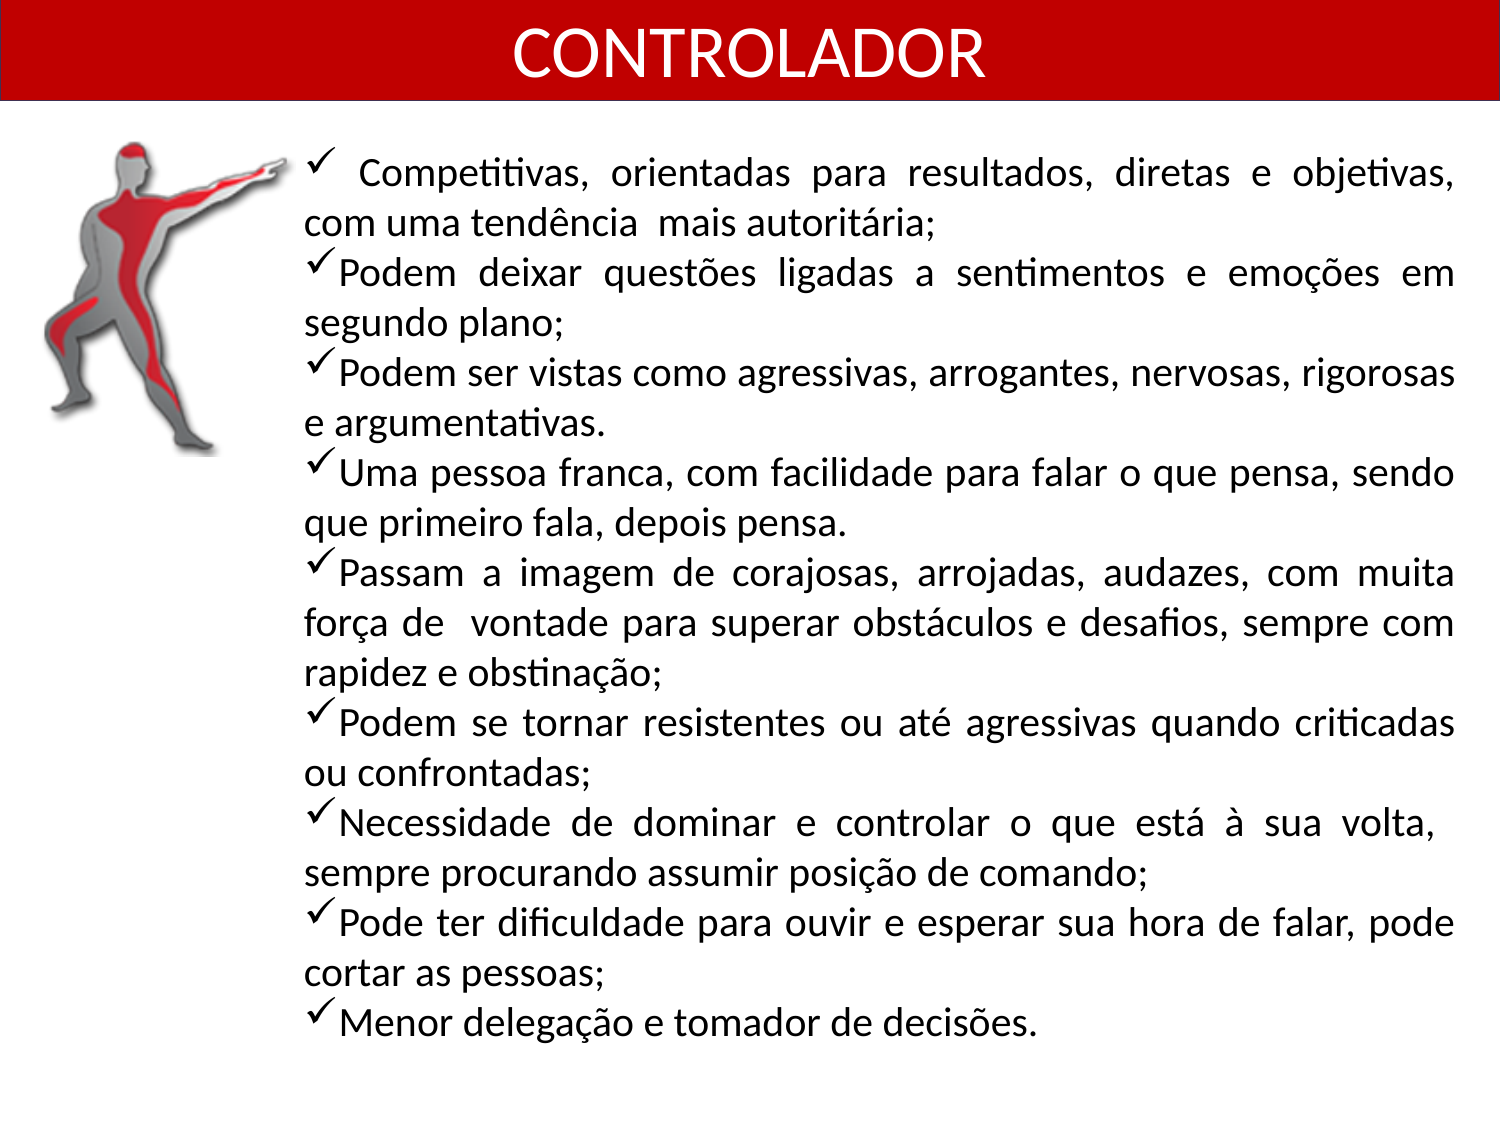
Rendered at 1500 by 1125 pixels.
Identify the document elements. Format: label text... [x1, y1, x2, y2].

text_box Competitivas, orientadas para resultados, diretas e objetivas, com uma tendência mais autoritária; Podem deixar questões ligadas a sentimentos e emoções em segundo plano; Podem ser vistas como agressivas, arrogantes, nervosas, rigorosas e argumentativas. Uma pessoa franca, com facilidade para falar o que pensa, sendo que primeiro fala, depois pensa. Passam a imagem de corajosas, arrojadas, audazes, com muita força de vontade para superar obstáculos e desafios, sempre com rapidez e obstinação; Podem se tornar resistentes ou até agressivas quando criticadas ou confrontadas; Necessidade de dominar e controlar o que está à sua volta, sempre procurando assumir posição de comando; Pode ter dificuldade para ouvir e esperar sua hora de falar, pode cortar as pessoas; Menor delegação e tomador de decisões. [289, 137, 1471, 1103]
picture [29, 137, 296, 457]
text_box CONTROLADOR [0, 0, 1500, 101]
